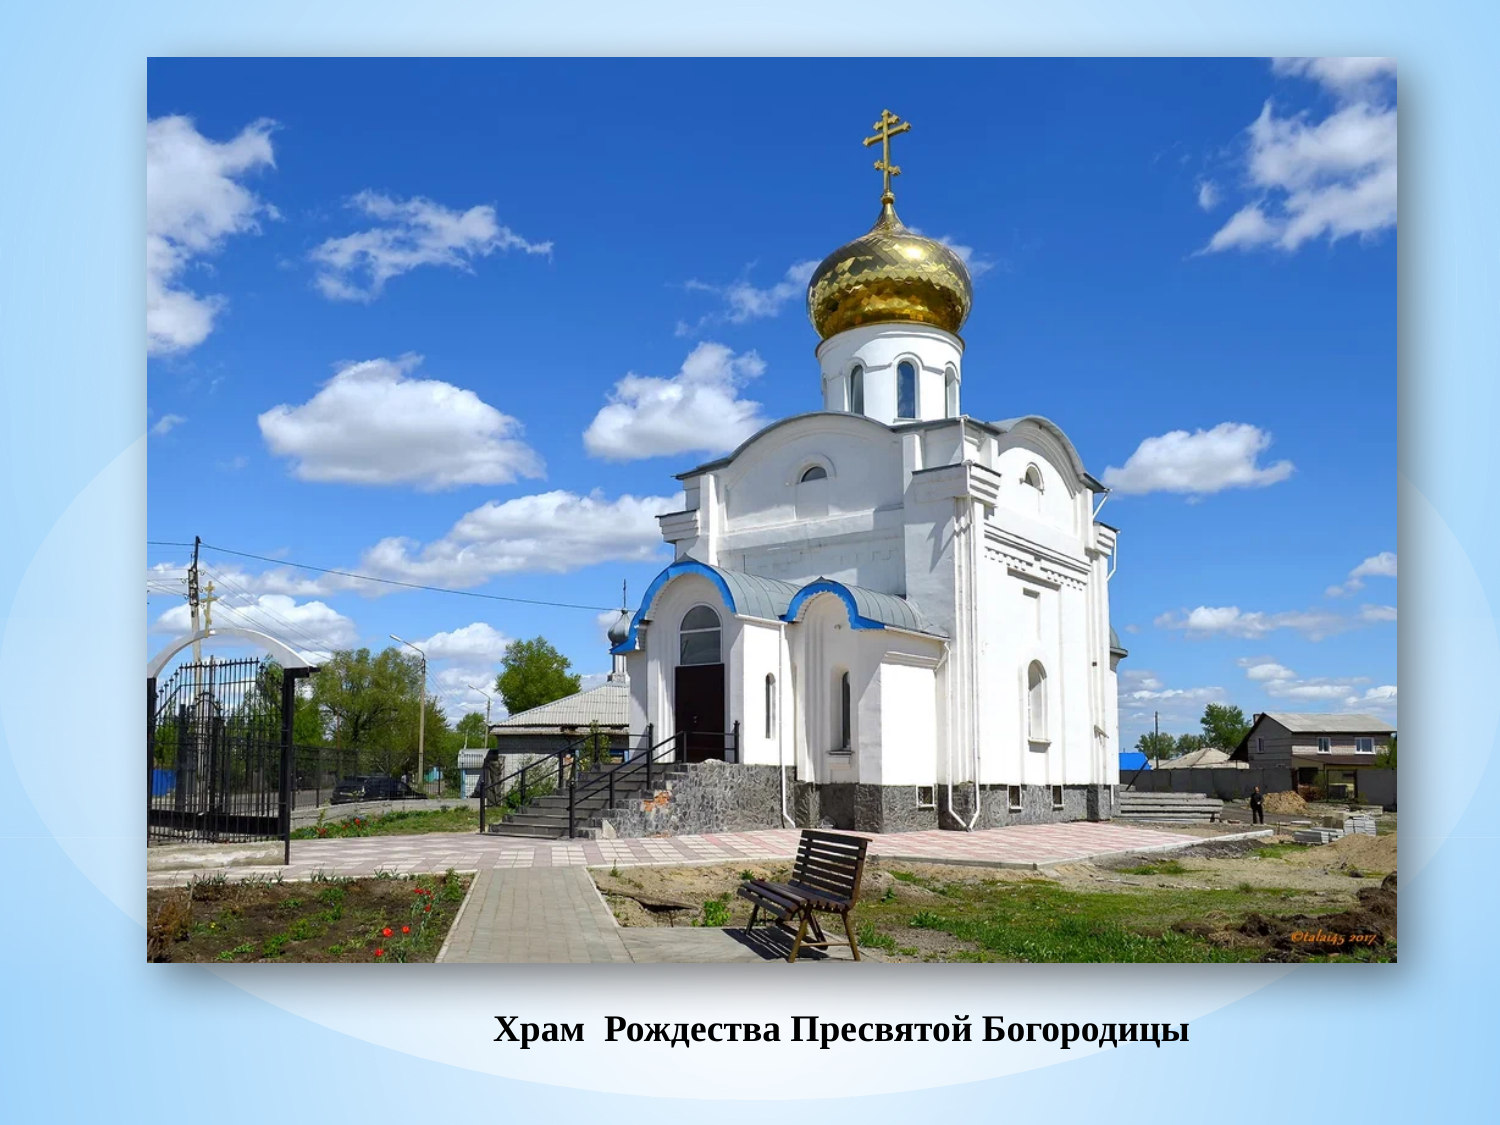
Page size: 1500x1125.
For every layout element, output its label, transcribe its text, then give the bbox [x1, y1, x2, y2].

text_box Храм Рождества Пресвятой Богородицы [478, 997, 1397, 1057]
picture [147, 57, 1397, 964]
